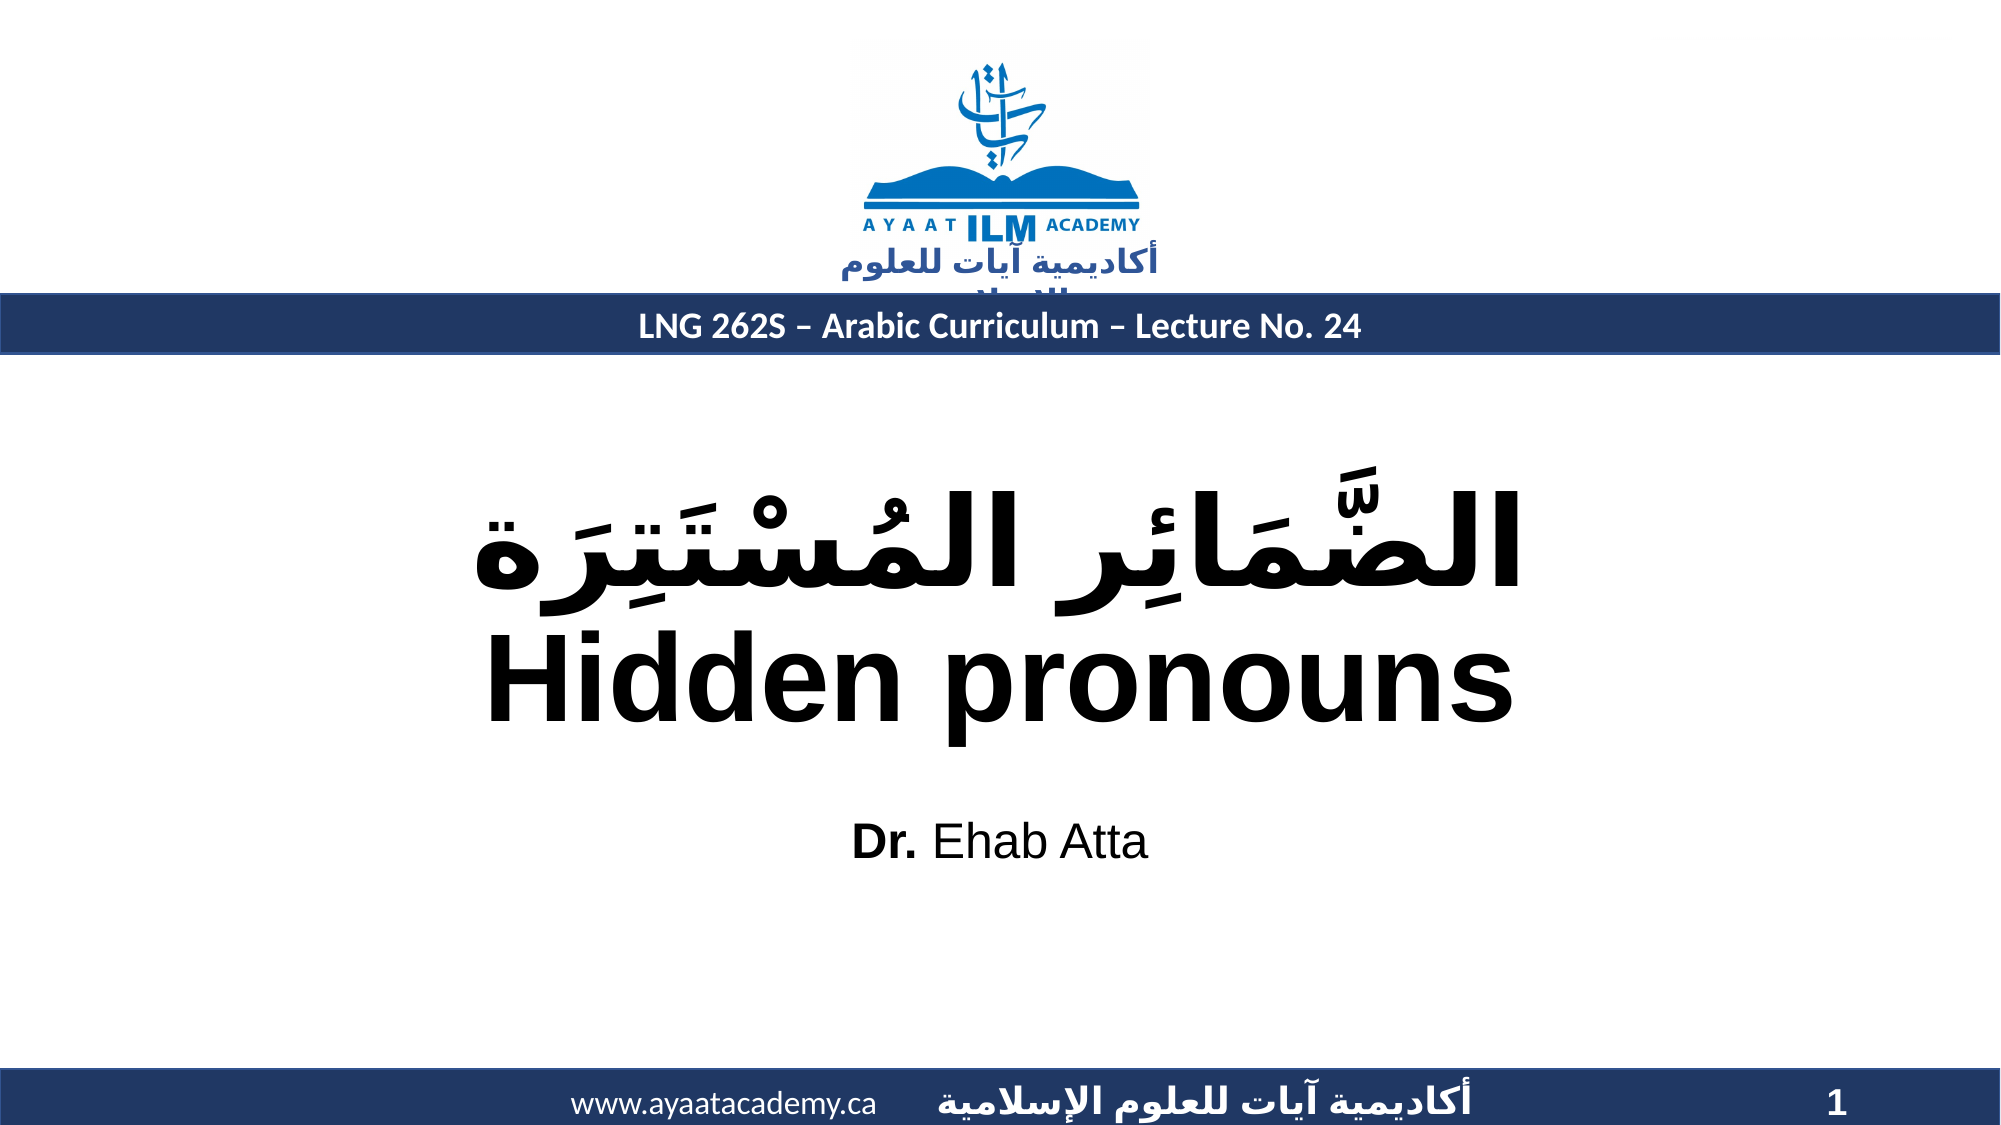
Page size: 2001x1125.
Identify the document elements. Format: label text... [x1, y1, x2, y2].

picture [850, 39, 1150, 259]
subtitle Dr. Ehab Atta [249, 771, 1750, 1043]
title الضَّمَائِر المُسْتَتِرَة Hidden pronouns [249, 364, 1750, 757]
slide_number 1 [1412, 1070, 1863, 1125]
